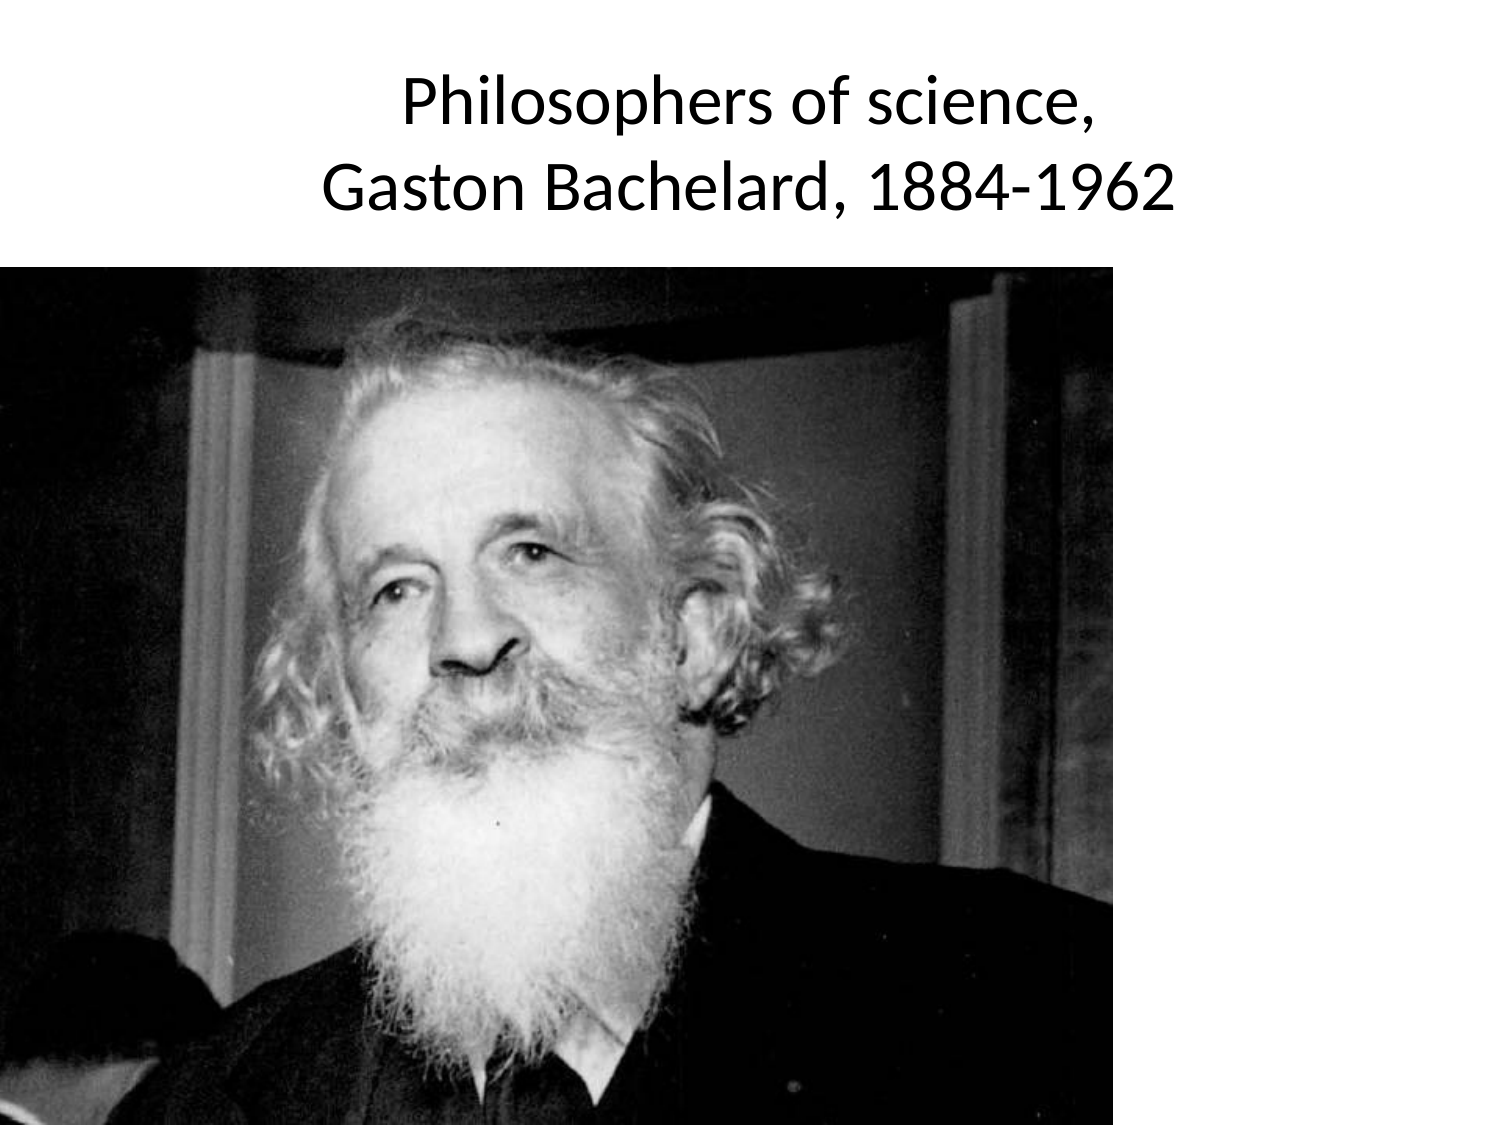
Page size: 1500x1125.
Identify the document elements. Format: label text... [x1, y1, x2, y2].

picture [0, 266, 1113, 1125]
title Philosophers of science, Gaston Bachelard, 1884-1962 [75, 45, 1425, 233]
